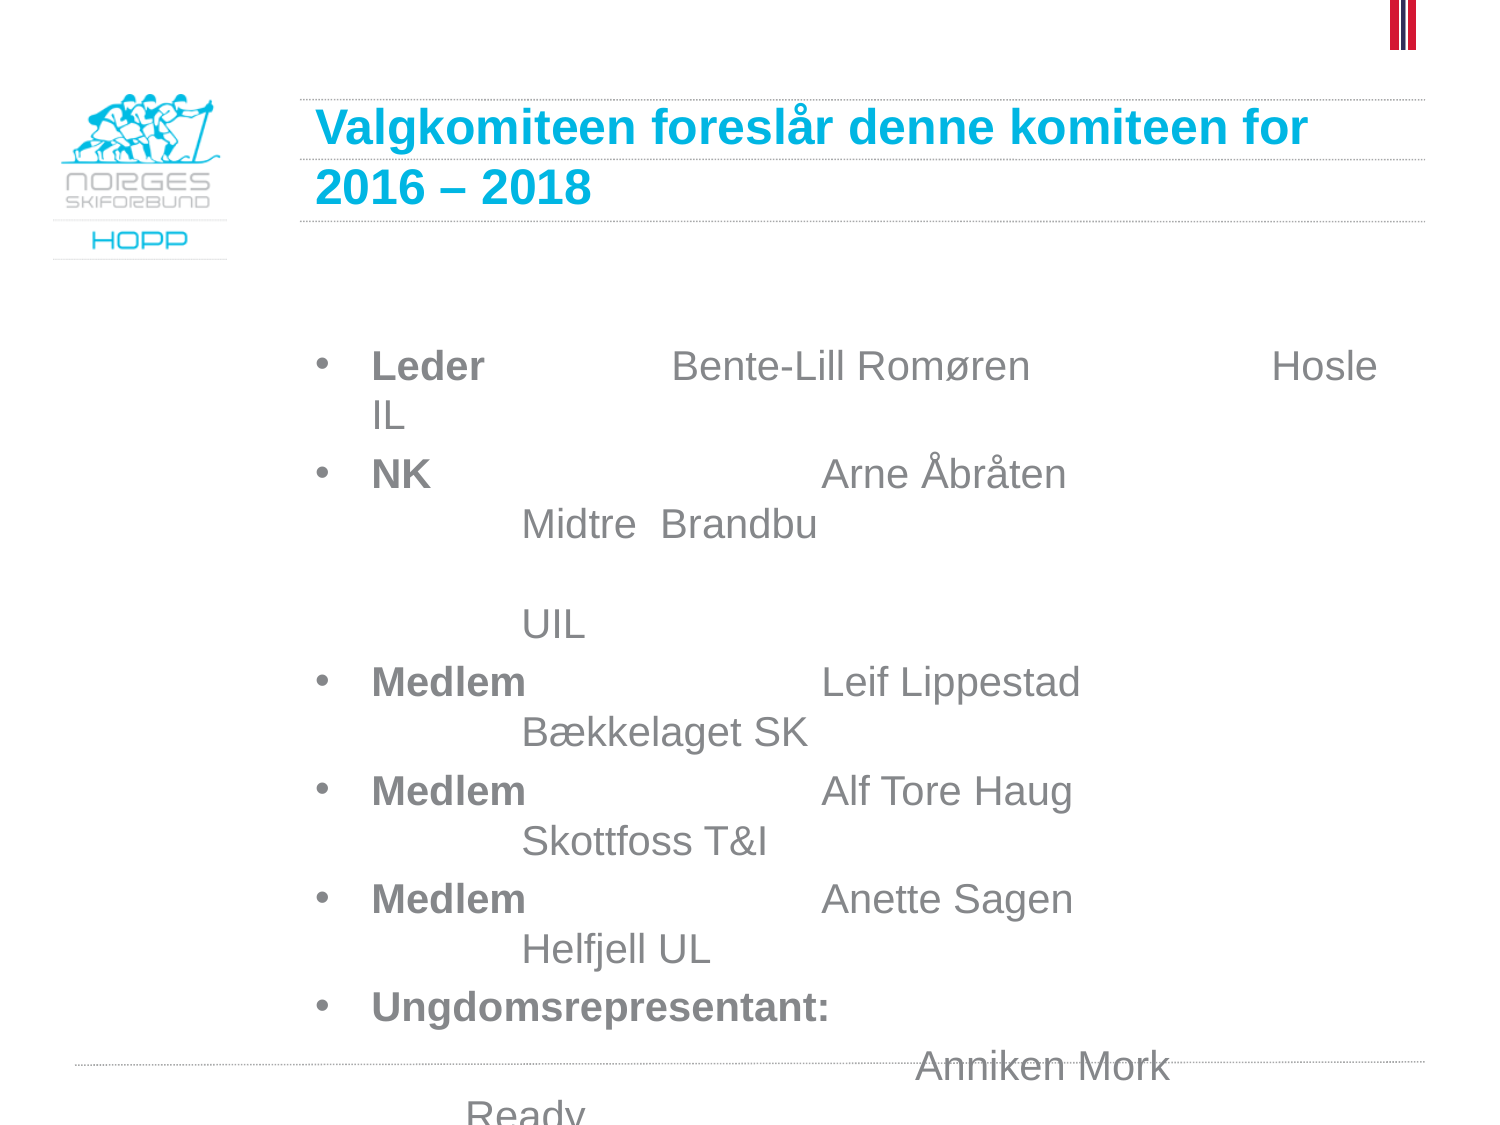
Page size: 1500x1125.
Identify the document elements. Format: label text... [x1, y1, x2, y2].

picture [53, 94, 227, 260]
picture [1390, 0, 1416, 50]
list Leder Bente-Lill Romøren Hosle IL NK Arne Åbråten Midtre Brandbu UIL Medlem Leif Lippestad Bækkelaget SK Medlem Alf Tore Haug Skottfoss T&I Medlem Anette Sagen Helfjell UL Ungdomsrepresentant: Anniken Mork Ready [300, 262, 1425, 1005]
title Valgkomiteen foreslår denne komiteen for 2016 – 2018 [300, 87, 1425, 233]
